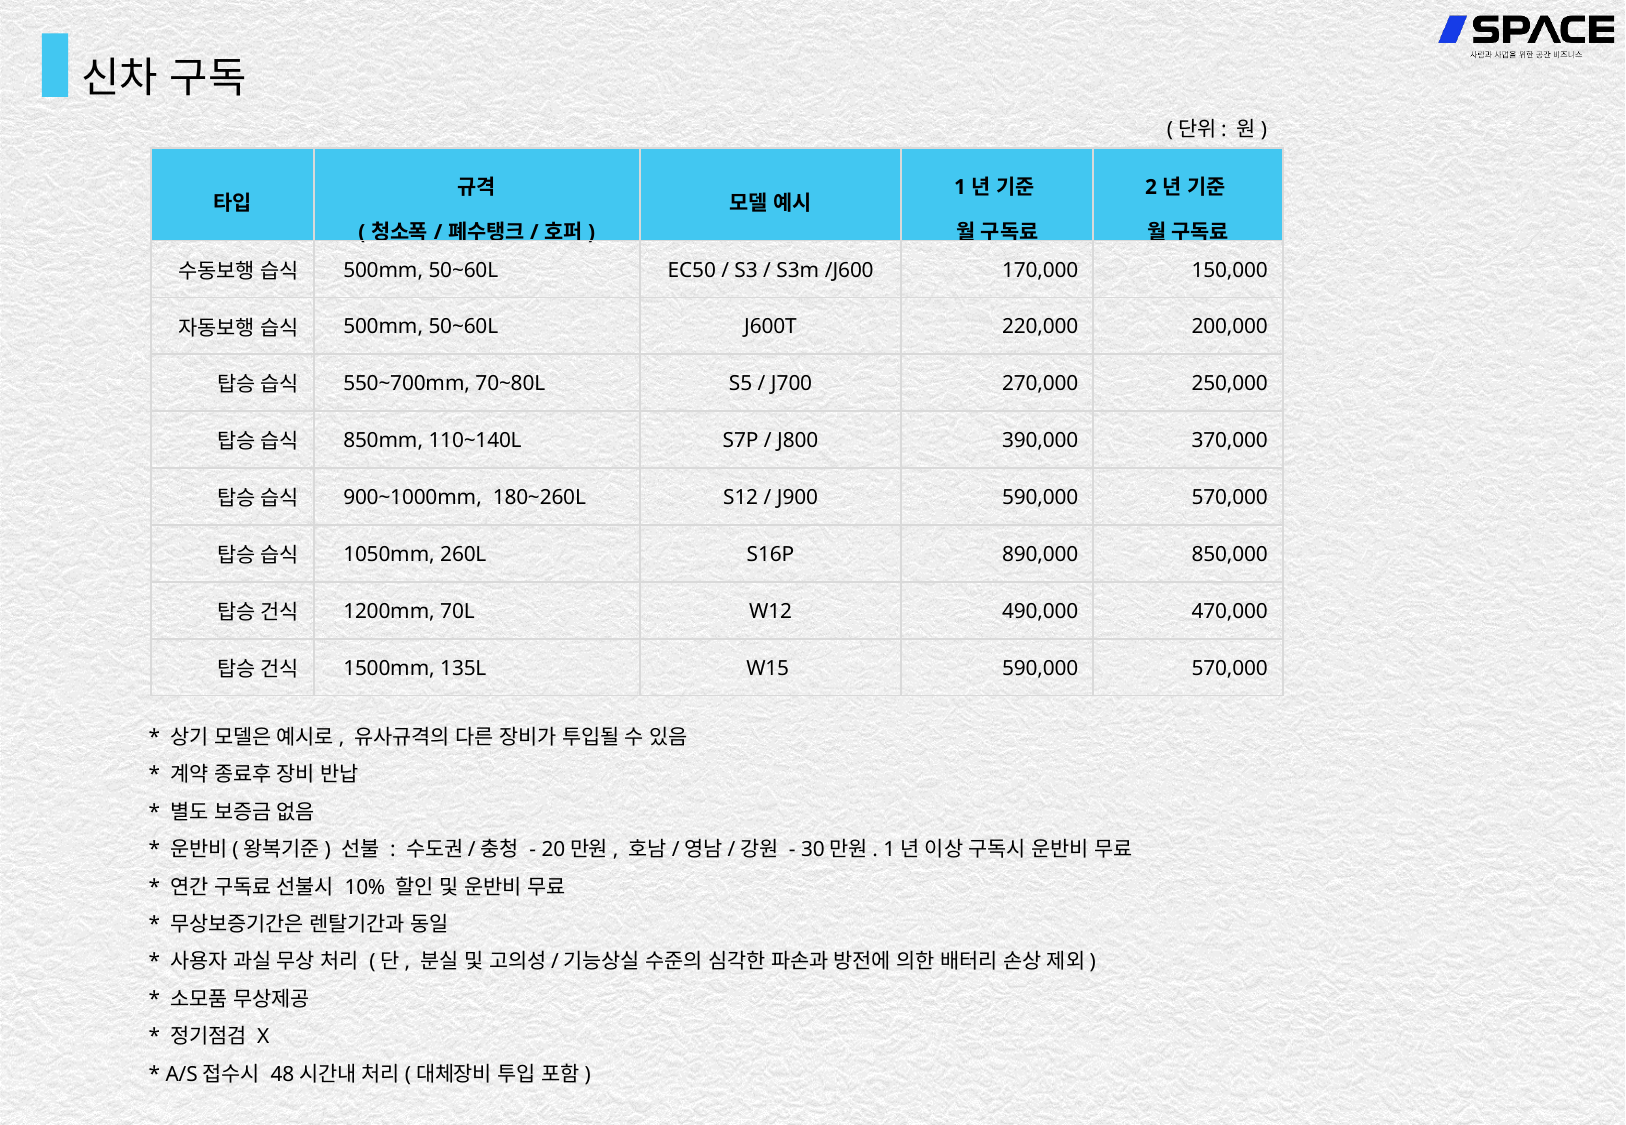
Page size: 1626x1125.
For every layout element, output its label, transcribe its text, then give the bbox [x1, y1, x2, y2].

table_cell 890,000 [902, 526, 1092, 581]
table_cell 170,000 [902, 241, 1092, 297]
table_cell 850mm, 110~140L [315, 412, 639, 467]
table_cell 850,000 [1094, 526, 1282, 581]
table_cell 390,000 [902, 412, 1092, 467]
table_cell 탑승 습식 [152, 526, 313, 581]
table_cell 탑승 습식 [152, 355, 313, 410]
table_cell 590,000 [902, 469, 1092, 524]
table_cell 470,000 [1094, 583, 1282, 638]
table_header 모델 예시 [641, 149, 900, 240]
table_cell J600T [641, 298, 900, 353]
table_cell 탑승 습식 [152, 412, 313, 467]
table_cell 550~700mm, 70~80L [315, 355, 639, 410]
text_box [41, 33, 69, 97]
table_cell S5 / J700 [641, 355, 900, 410]
table_cell 1500mm, 135L [315, 640, 639, 695]
table_header 타입 [152, 149, 313, 240]
table_cell 자동보행 습식 [152, 298, 313, 353]
table_cell S12 / J900 [641, 469, 900, 524]
table_cell EC50 / S3 / S3m /J600 [641, 241, 900, 297]
table_cell 270,000 [902, 355, 1092, 410]
table_header 2년 기준 월 구독료 [1094, 149, 1282, 240]
table_cell 200,000 [1094, 298, 1282, 353]
table_cell 220,000 [902, 298, 1092, 353]
table_cell 490,000 [902, 583, 1092, 638]
table_cell 900~1000mm, 180~260L [315, 469, 639, 524]
table_cell 탑승 건식 [152, 583, 313, 638]
table_cell 탑승 건식 [152, 640, 313, 695]
table_cell 590,000 [902, 640, 1092, 695]
text_box (단위: 원) [835, 108, 1282, 147]
table_cell W12 [641, 583, 900, 638]
table_cell 1200mm, 70L [315, 583, 639, 638]
table_cell 수동보행 습식 [152, 241, 313, 297]
text_box * 상기 모델은 예시로, 유사규격의 다른 장비가 투입될 수 있음 * 계약 종료후 장비 반납 * 별도 보증금 없음 * 운반비(왕복기준) 선불 : 수도권/충청 - 20만원, 호남/영남/강원 - 30만원. 1년 이상 구독시 운반비 무료 * 연간 구독료 선불시 10% 할인 및 운반비 무료 * 무상보증기간은 렌탈기간과 동일 * 사용자 과실 무상 처리 (단, 분실 및 고의성/기능상실 수준의 심각한 파손과 방전에 의한 배터리 손상 제외) * 소모품 무상제공 * 정기점검 X * A/S접수시 48시간내 처리(대체장비 투입 포함) [133, 703, 1492, 1093]
table_cell 500mm, 50~60L [315, 241, 639, 297]
picture [0, 0, 1626, 1125]
text_box 신차 구독 [66, 43, 958, 109]
table_cell S7P / J800 [641, 412, 900, 467]
table_cell W15 [641, 640, 900, 695]
table_cell 150,000 [1094, 241, 1282, 297]
table_cell 570,000 [1094, 640, 1282, 695]
table_cell 370,000 [1094, 412, 1282, 467]
table_header 규격 (청소폭/폐수탱크/호퍼) [315, 149, 639, 240]
table_cell 탑승 습식 [152, 469, 313, 524]
table_cell 1050mm, 260L [315, 526, 639, 581]
table_header 1년 기준 월 구독료 [902, 149, 1092, 240]
table_cell 500mm, 50~60L [315, 298, 639, 353]
table_cell 570,000 [1094, 469, 1282, 524]
table_cell S16P [641, 526, 900, 581]
table_cell 250,000 [1094, 355, 1282, 410]
